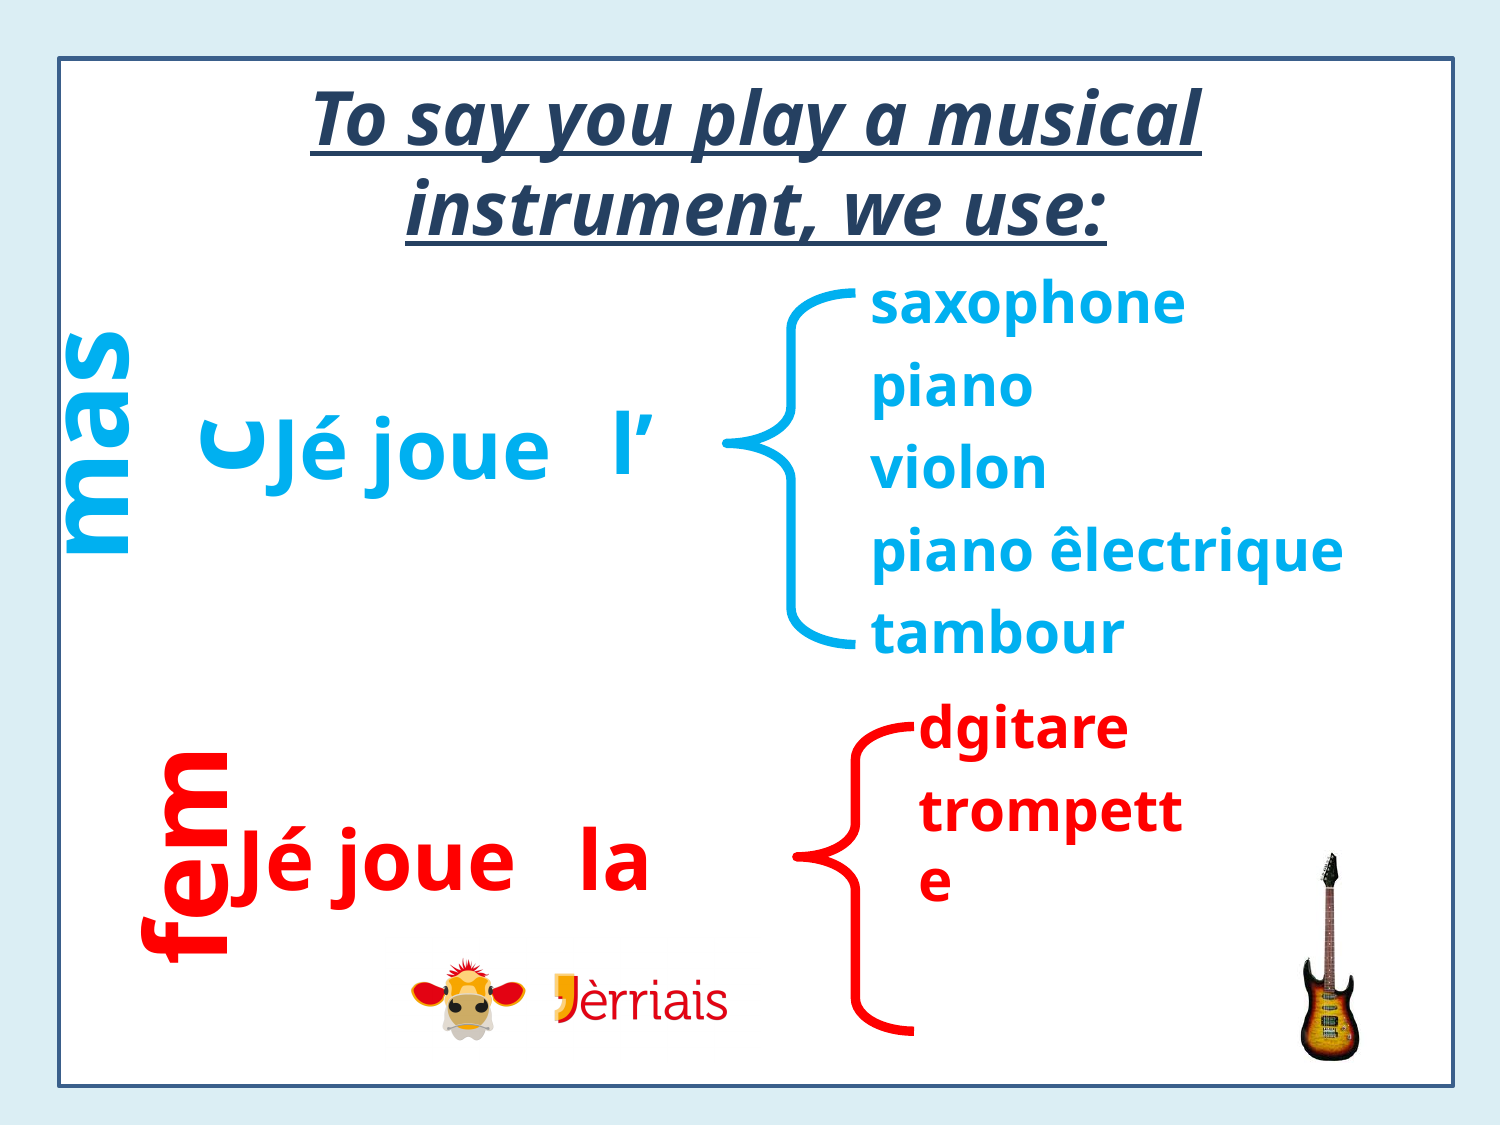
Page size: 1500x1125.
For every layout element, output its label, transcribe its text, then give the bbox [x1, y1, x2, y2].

text_box fem [140, 703, 258, 1008]
text_box dgitare trompette [914, 756, 1221, 1003]
text_box Jé joue [257, 410, 598, 504]
picture [1240, 849, 1419, 1063]
text_box [57, 56, 1455, 1088]
picture [385, 936, 762, 1063]
text_box To say you play a musical instrument, we use: [93, 58, 1418, 258]
text_box [796, 726, 914, 1032]
text_box l’ [573, 360, 790, 499]
text_box saxophone piano violon piano êlectrique tambour [855, 356, 1418, 673]
text_box Jé joue [222, 820, 562, 914]
text_box la [562, 820, 797, 914]
text_box masc [175, 293, 293, 598]
text_box [726, 292, 856, 645]
